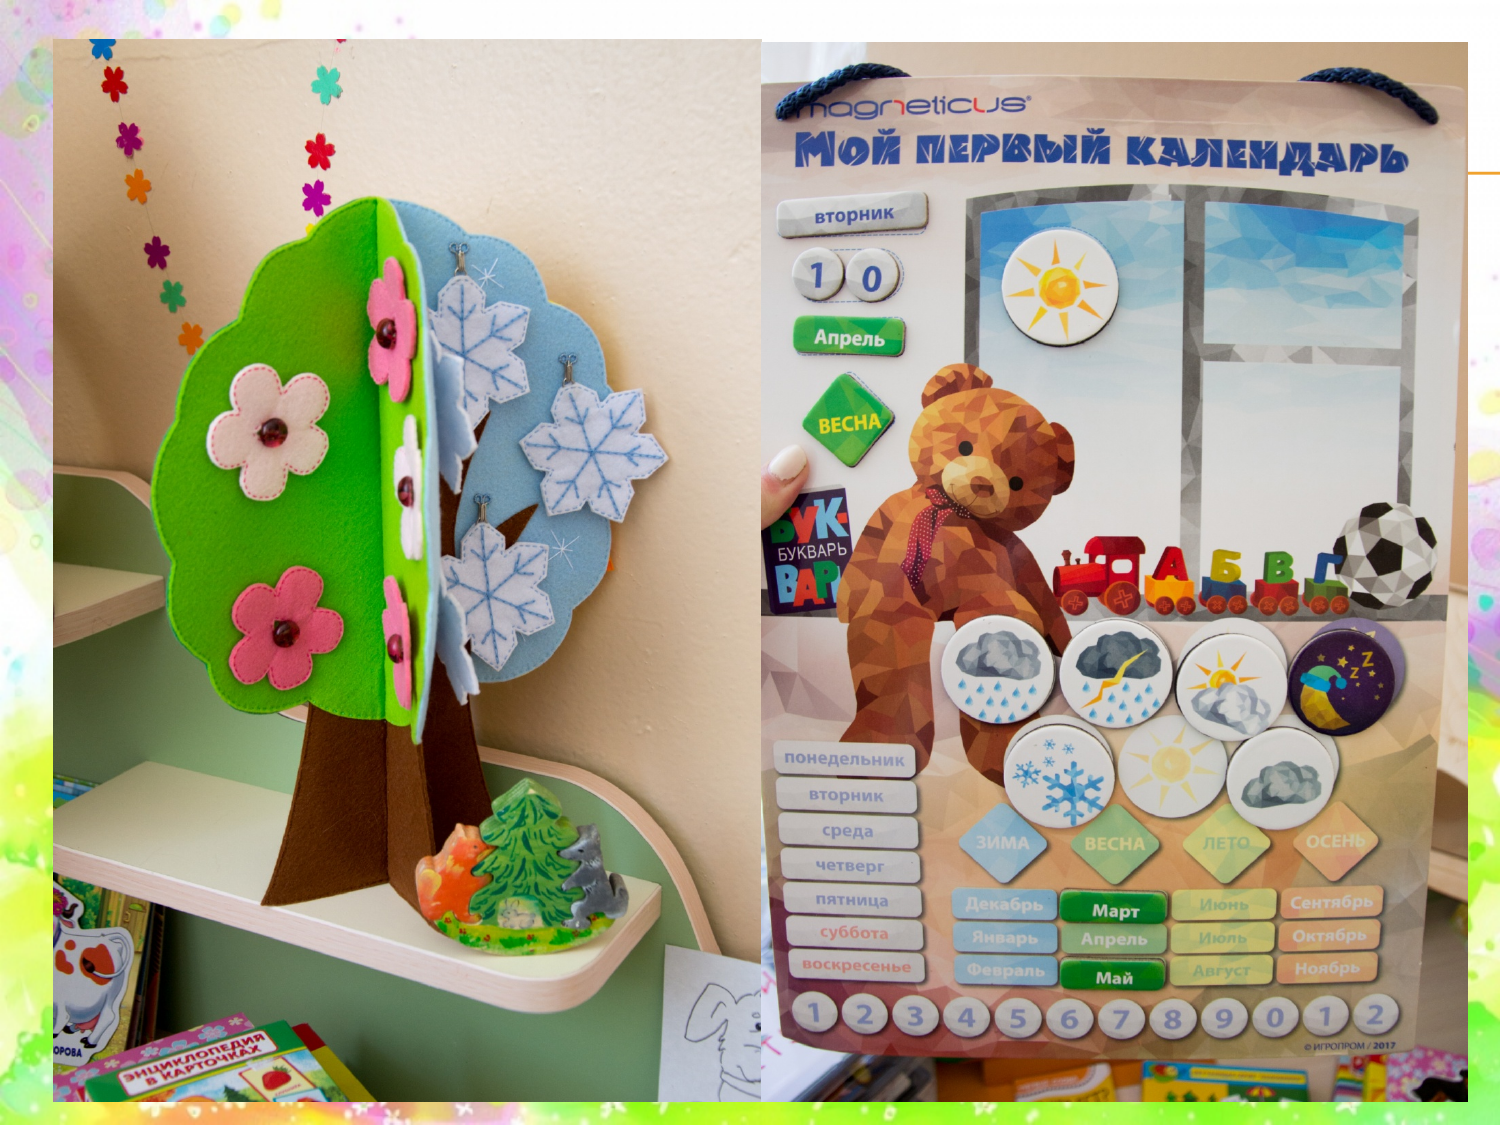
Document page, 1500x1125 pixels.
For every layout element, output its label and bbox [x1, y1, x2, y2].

list [52, 38, 763, 1103]
picture [0, 0, 1500, 1125]
